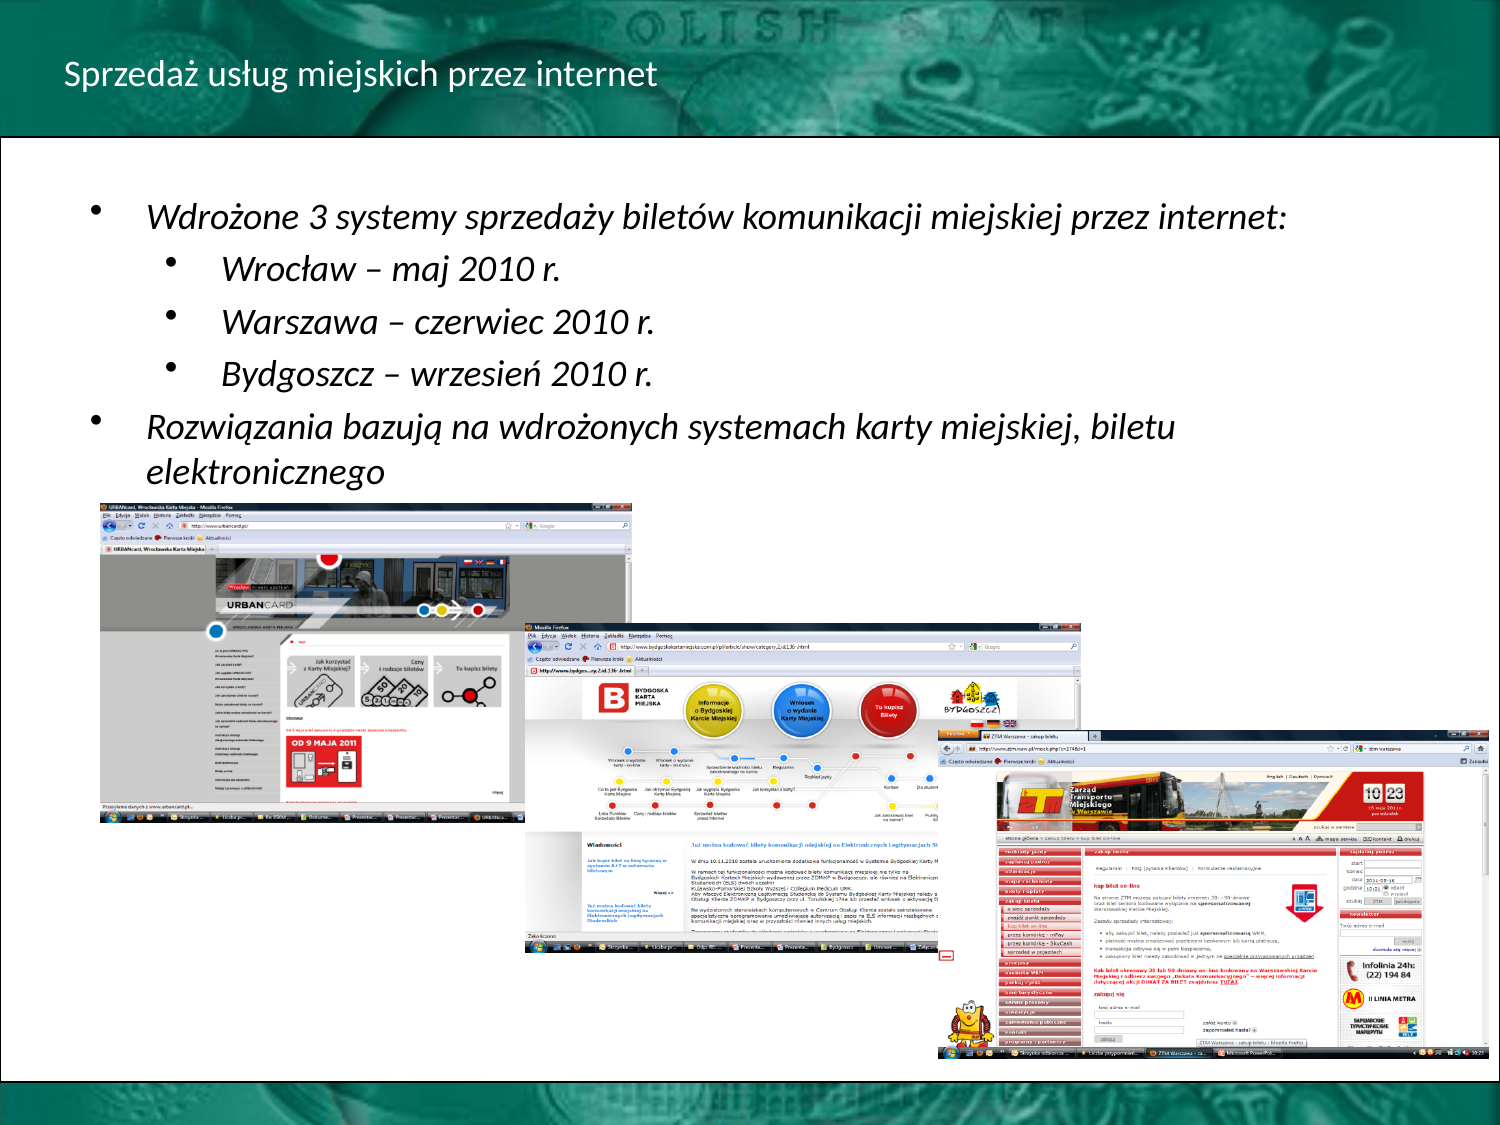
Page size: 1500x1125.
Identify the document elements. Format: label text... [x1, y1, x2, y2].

text_box Wdrożone 3 systemy sprzedaży biletów komunikacji miejskiej przez internet: Wrocław – maj 2010 r. Warszawa – czerwiec 2010 r. Bydgoszcz – wrzesień 2010 r. Rozwiązania bazują na wdrożonych systemach karty miejskiej, biletu elektronicznego [74, 184, 1425, 982]
picture [99, 503, 1489, 1059]
text_box Sprzedaż usług miejskich przez internet [49, 41, 674, 102]
picture [0, 0, 1500, 136]
picture [0, 1083, 1500, 1125]
